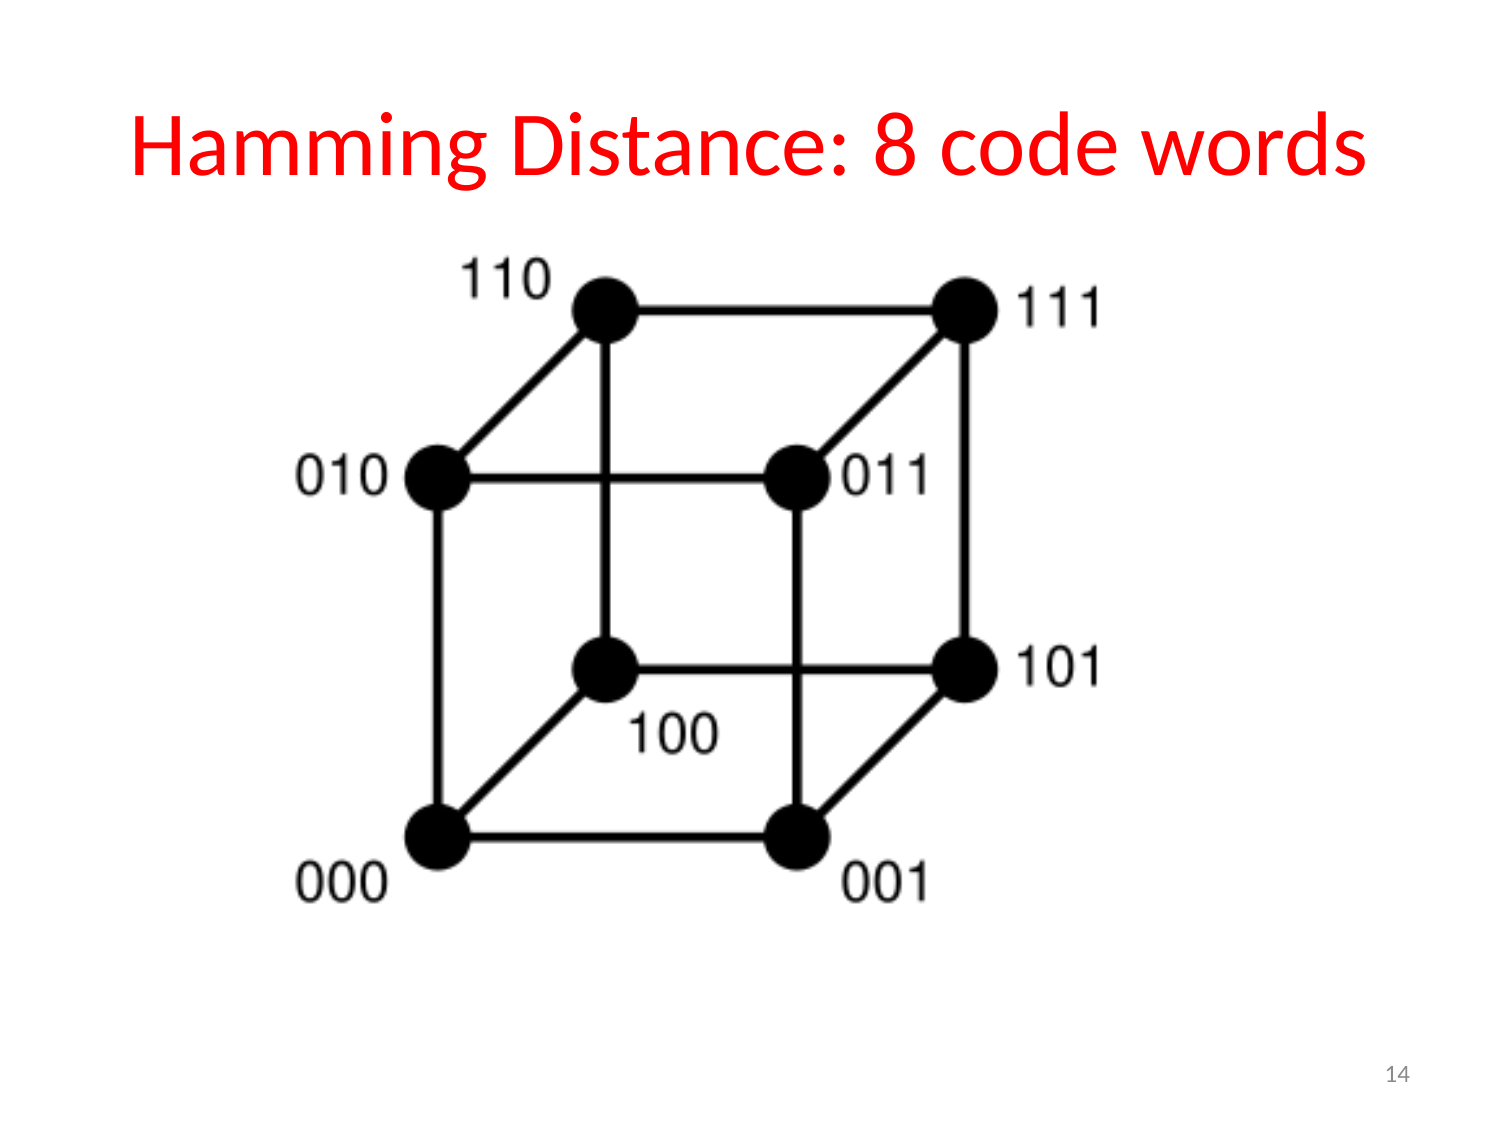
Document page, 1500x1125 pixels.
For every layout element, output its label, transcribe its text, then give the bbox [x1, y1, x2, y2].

slide_number 14 [1074, 1042, 1425, 1103]
picture [247, 230, 1157, 948]
title Hamming Distance: 8 code words [75, 45, 1425, 233]
